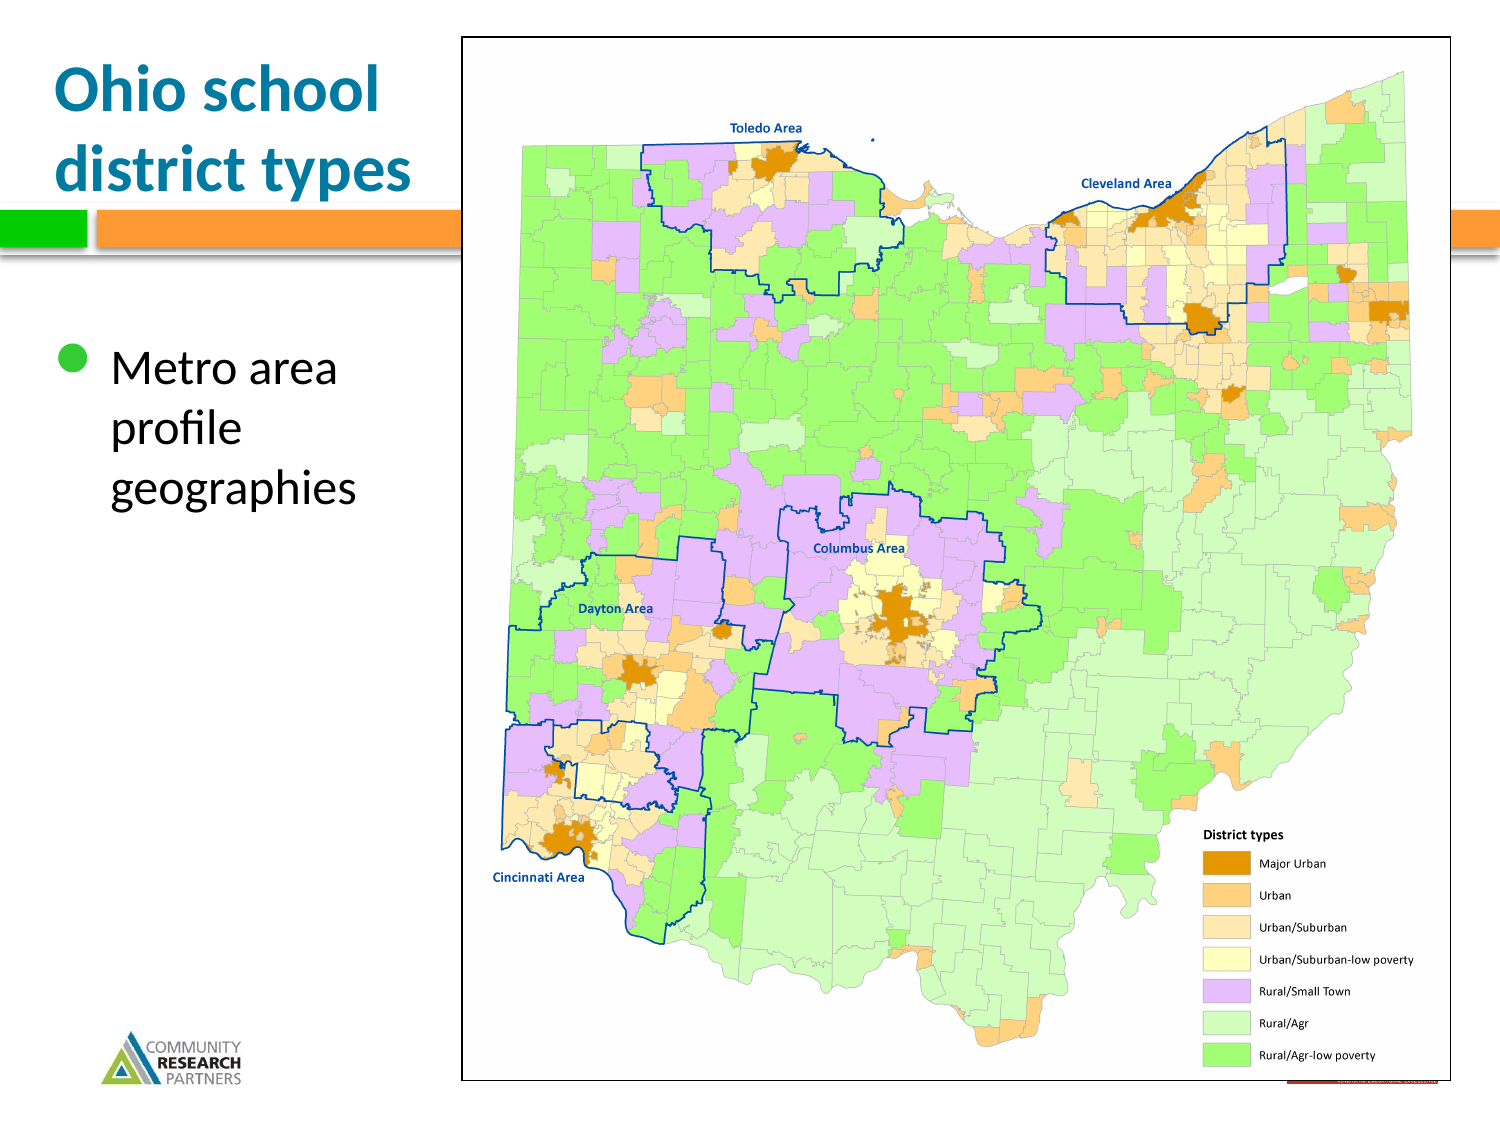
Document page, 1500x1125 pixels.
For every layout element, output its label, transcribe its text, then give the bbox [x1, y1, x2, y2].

picture [99, 1024, 244, 1088]
picture [462, 37, 1451, 1084]
text_box Ohio school district types Metro area profile geographies [39, 37, 452, 522]
